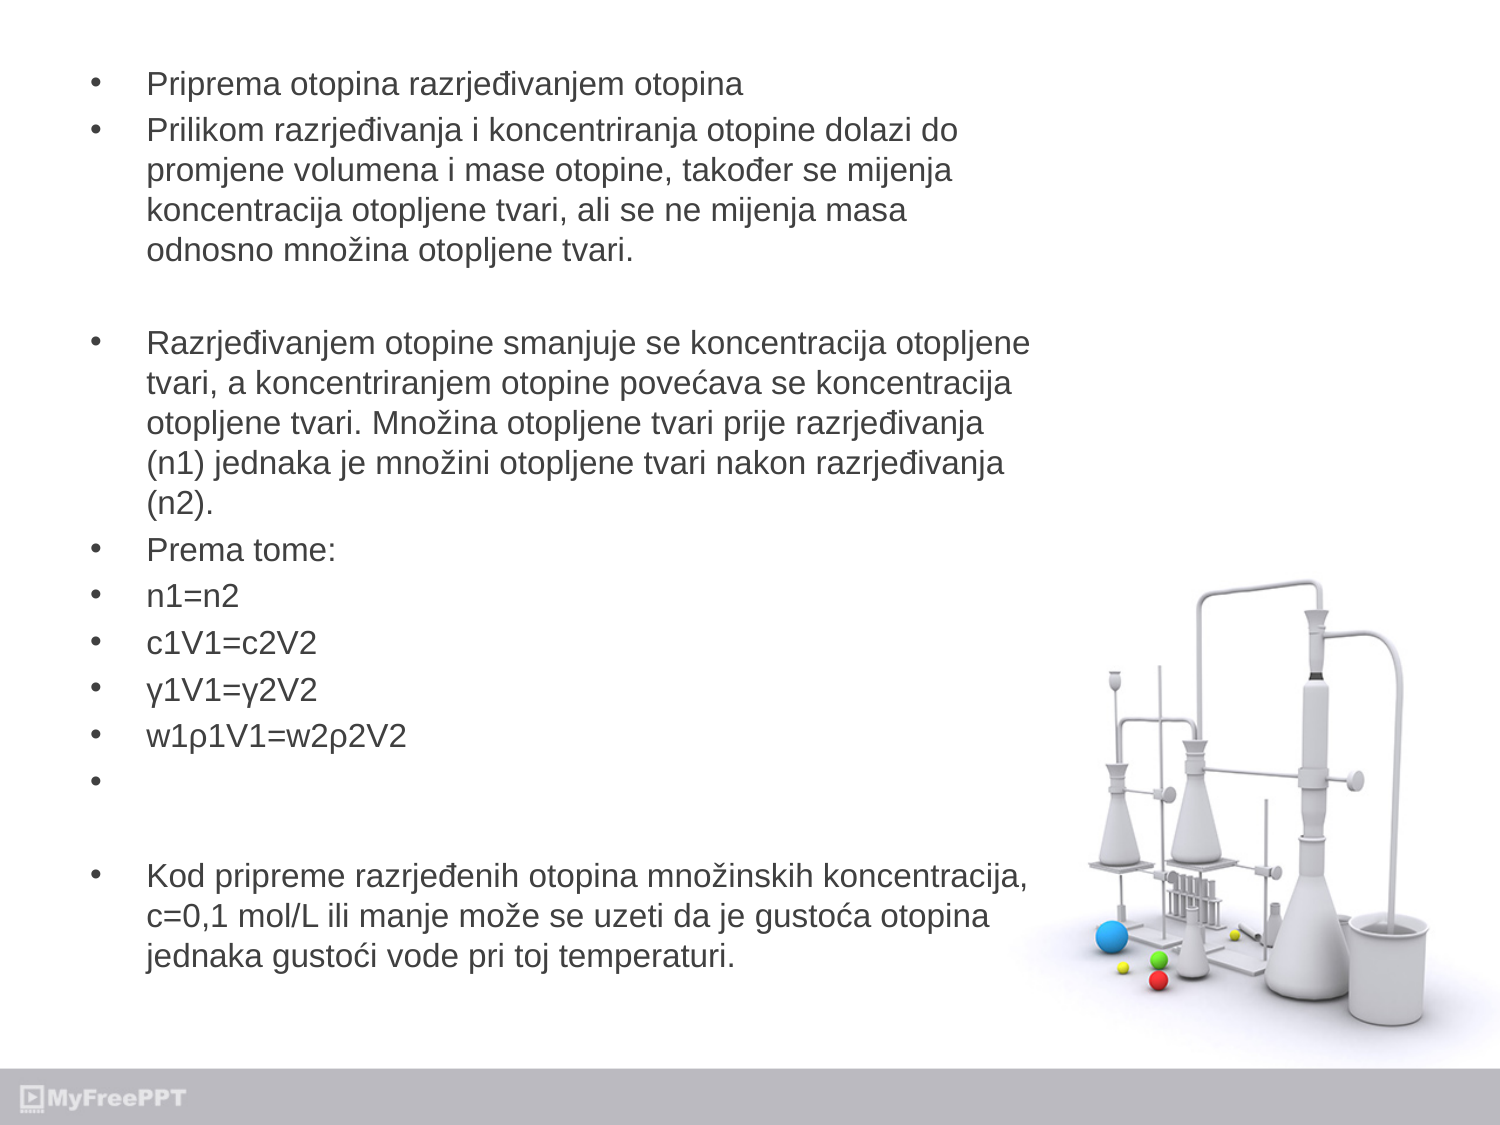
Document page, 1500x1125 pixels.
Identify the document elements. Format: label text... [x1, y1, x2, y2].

picture [0, 0, 1500, 1125]
list Priprema otopina razrjeđivanjem otopina Prilikom razrjeđivanja i koncentriranja otopine dolazi do promjene volumena i mase otopine, također se mijenja koncentracija otopljene tvari, ali se ne mijenja masa odnosno množina otopljene tvari. Razrjeđivanjem otopine smanjuje se koncentracija otopljene tvari, a koncentriranjem otopine povećava se koncentracija otopljene tvari. Množina otopljene tvari prije razrjeđivanja (n1) jednaka je množini otopljene tvari nakon razrjeđivanja (n2). Prema tome: n1=n2 c1V1=c2V2 γ1V1=γ2V2 w1ρ1V1=w2ρ2V2 Kod pripreme razrjeđenih otopina množinskih koncentracija, c=0,1 mol/L ili manje može se uzeti da je gustoća otopina jednaka gustoći vode pri toj temperaturi. [75, 54, 1058, 1059]
